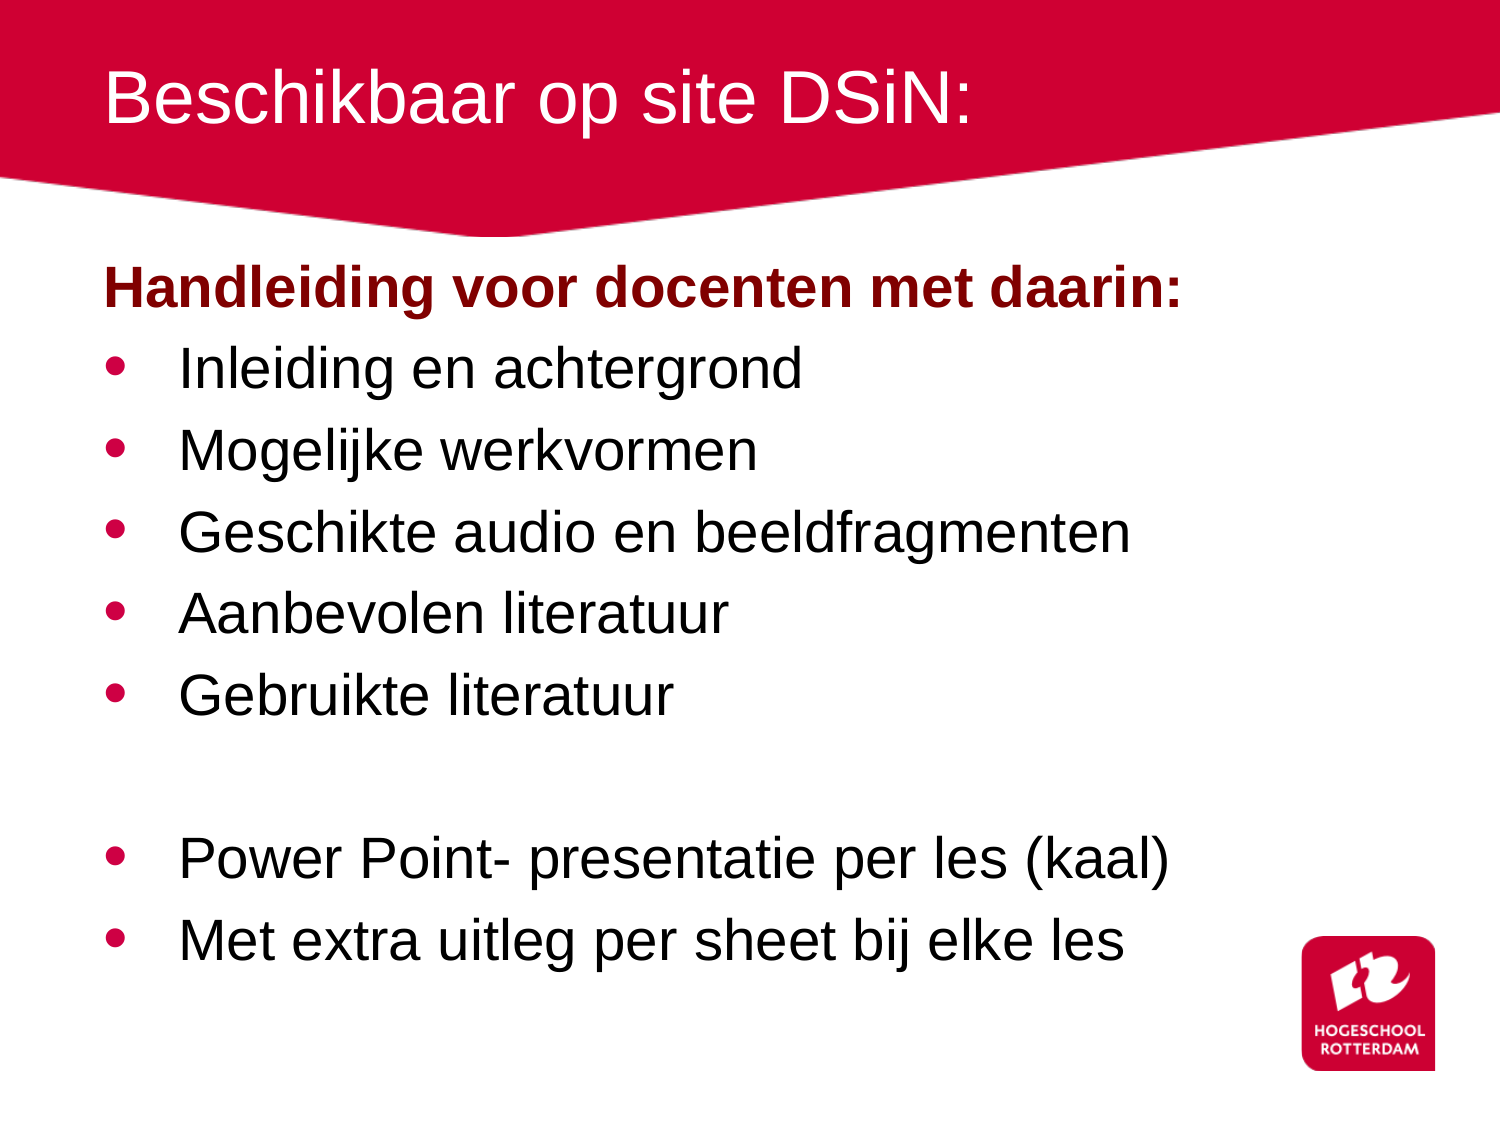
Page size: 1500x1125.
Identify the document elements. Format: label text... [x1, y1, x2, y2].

list Handleiding voor docenten met daarin: Inleiding en achtergrond Mogelijke werkvormen Geschikte audio en beeldfragmenten Aanbevolen literatuur Gebruikte literatuur Power Point- presentatie per les (kaal) Met extra uitleg per sheet bij elke les [88, 241, 1404, 894]
title Beschikbaar op site DSiN: [88, 0, 1400, 188]
